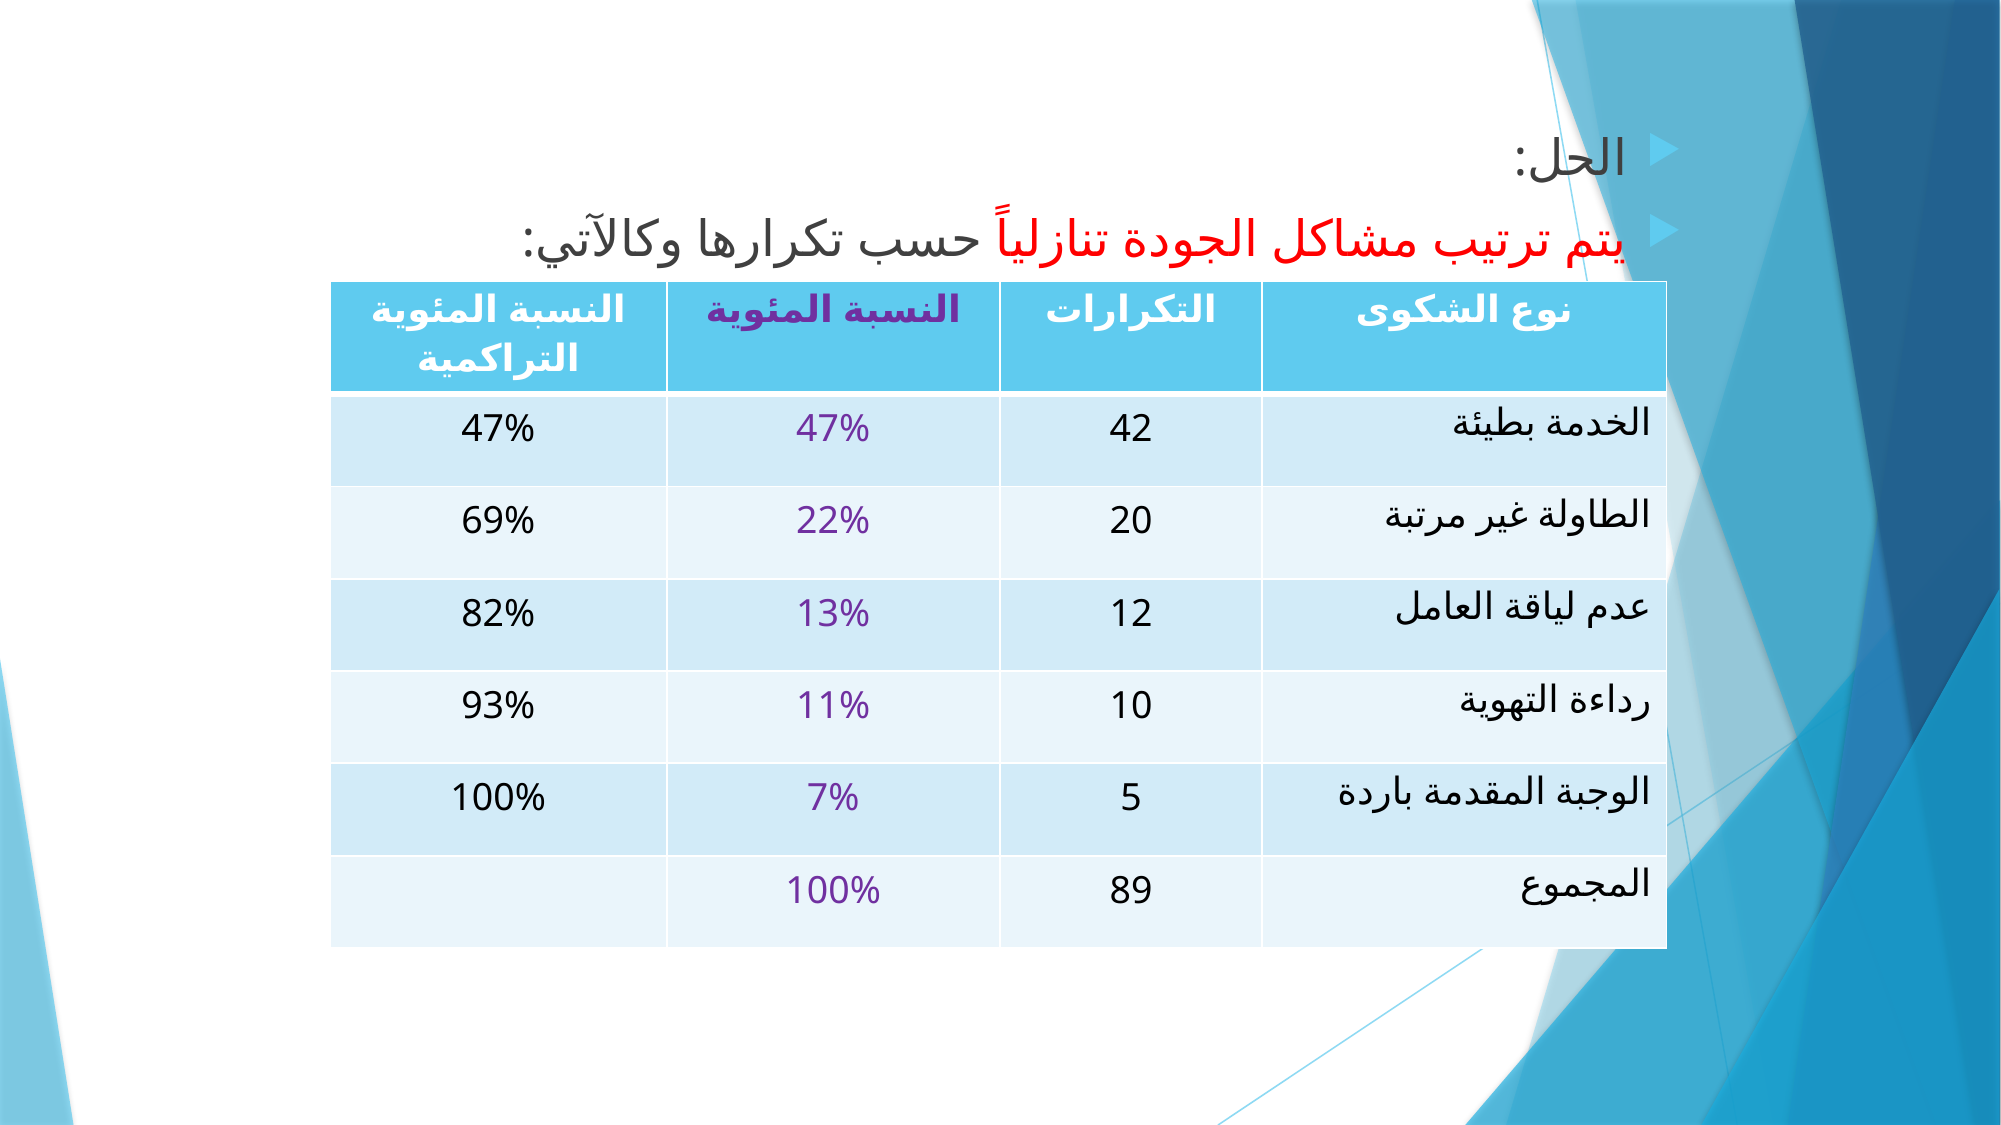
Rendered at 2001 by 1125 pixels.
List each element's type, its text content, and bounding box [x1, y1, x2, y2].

table_cell 22% [668, 487, 999, 578]
table_cell 47% [331, 397, 666, 486]
table_header النسبة المئوية [668, 282, 999, 391]
table_header التكرارات [1001, 282, 1261, 391]
table_cell 69% [331, 487, 666, 578]
table_cell الطاولة غير مرتبة [1263, 487, 1666, 578]
table_cell 5 [1001, 764, 1261, 855]
table_cell 93% [331, 672, 666, 762]
table_cell 82% [331, 580, 666, 670]
table_cell المجموع [1263, 857, 1666, 947]
table_header نوع الشكوى [1263, 282, 1666, 391]
table_cell 13% [668, 580, 999, 670]
table_cell رداءة التهوية [1263, 672, 1666, 762]
table_cell 100% [668, 857, 999, 947]
table_cell 47% [668, 397, 999, 486]
table_cell 89 [1001, 857, 1261, 947]
table_cell 10 [1001, 672, 1261, 762]
table_header النسبة المئوية التراكمية [331, 282, 666, 391]
table_cell 7% [668, 764, 999, 855]
table_cell 11% [668, 672, 999, 762]
table_cell 42 [1001, 397, 1261, 486]
table_cell [331, 857, 666, 947]
table_cell عدم لياقة العامل [1263, 580, 1666, 670]
table_cell 100% [331, 764, 666, 855]
table_cell الخدمة بطيئة [1263, 397, 1666, 486]
list الحل: يتم ترتيب مشاكل الجودة تنازلياً حسب تكرارها وكالآتي: [111, 117, 1699, 992]
table_cell 20 [1001, 487, 1261, 578]
table_cell 12 [1001, 580, 1261, 670]
table_cell الوجبة المقدمة باردة [1263, 764, 1666, 855]
